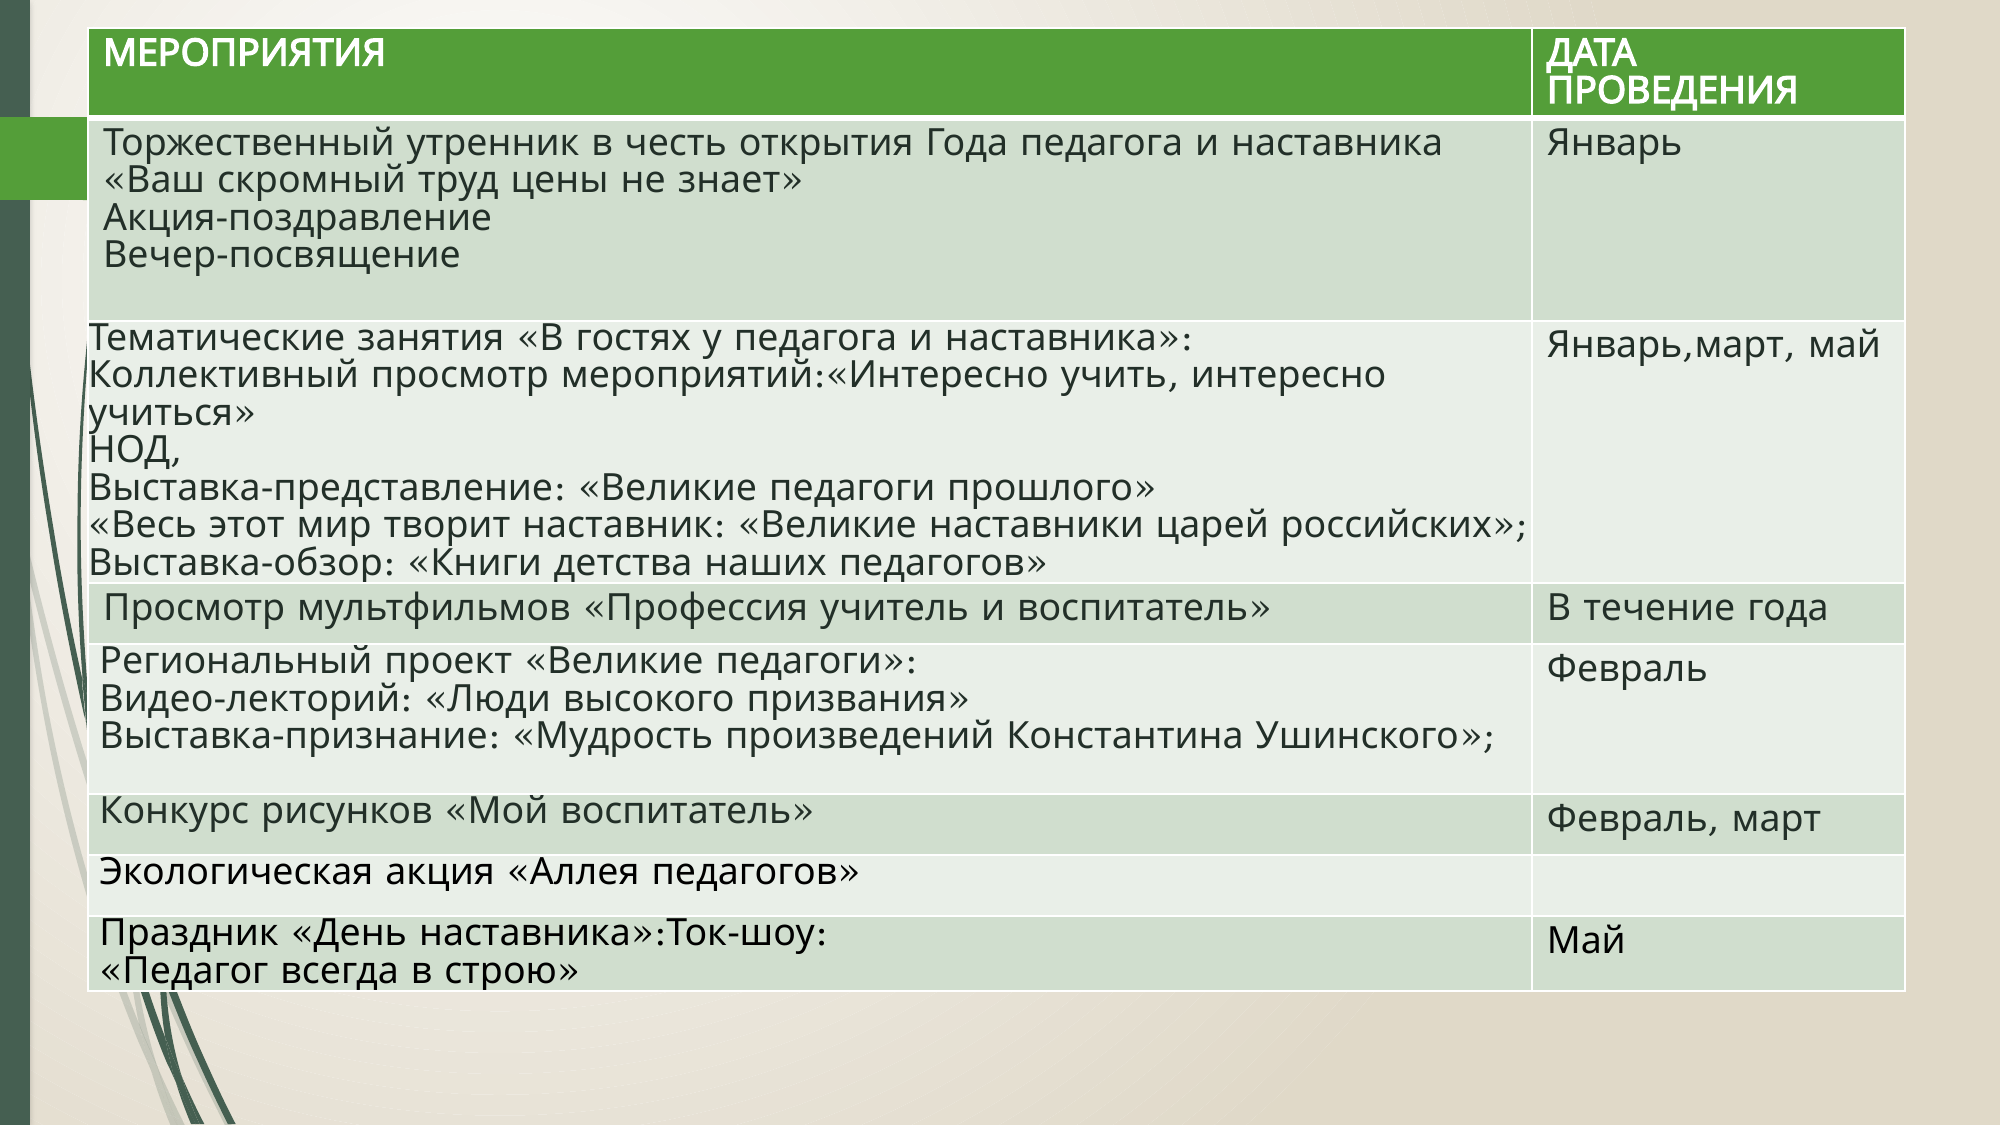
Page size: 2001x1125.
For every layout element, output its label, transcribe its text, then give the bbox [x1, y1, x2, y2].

table_cell Торжественный утренник в честь открытия Года педагога и наставника «Ваш скромный труд цены не знает» Акция-поздравление Вечер-посвящение [89, 121, 1531, 320]
table_header ДАТА ПРОВЕДЕНИЯ [1533, 29, 1904, 115]
table_cell Февраль [1533, 645, 1904, 793]
table_cell Февраль, март [1533, 795, 1904, 854]
table_cell Экологическая акция «Аллея педагогов» [89, 856, 1531, 915]
table_cell Тематические занятия «В гостях у педагога и наставника»: Коллективный просмотр мероприятий:«Интересно учить, интересно учиться» НОД, Выставка-представление: «Великие педагоги прошлого» «Весь этот мир творит наставник: «Великие наставники царей российских»; Выставка-обзор: «Книги детства наших педагогов» [89, 322, 1531, 582]
table_cell Январь,март, май [1533, 322, 1904, 582]
table_cell Январь [1533, 121, 1904, 320]
table_cell В течение года [1533, 584, 1904, 643]
table_cell Просмотр мультфильмов «Профессия учитель и воспитатель» [89, 584, 1531, 643]
table_cell Май [1533, 917, 1904, 990]
table_cell Праздник «День наставника»:Ток-шоу: «Педагог всегда в строю» [89, 917, 1531, 990]
table_cell [1533, 856, 1904, 915]
table_cell Конкурс рисунков «Мой воспитатель» [89, 795, 1531, 854]
table_header МЕРОПРИЯТИЯ [89, 29, 1531, 115]
table_cell Региональный проект «Великие педагоги»: Видео-лекторий: «Люди высокого призвания» Выставка-признание: «Мудрость произведений Константина Ушинского»; [89, 645, 1531, 793]
